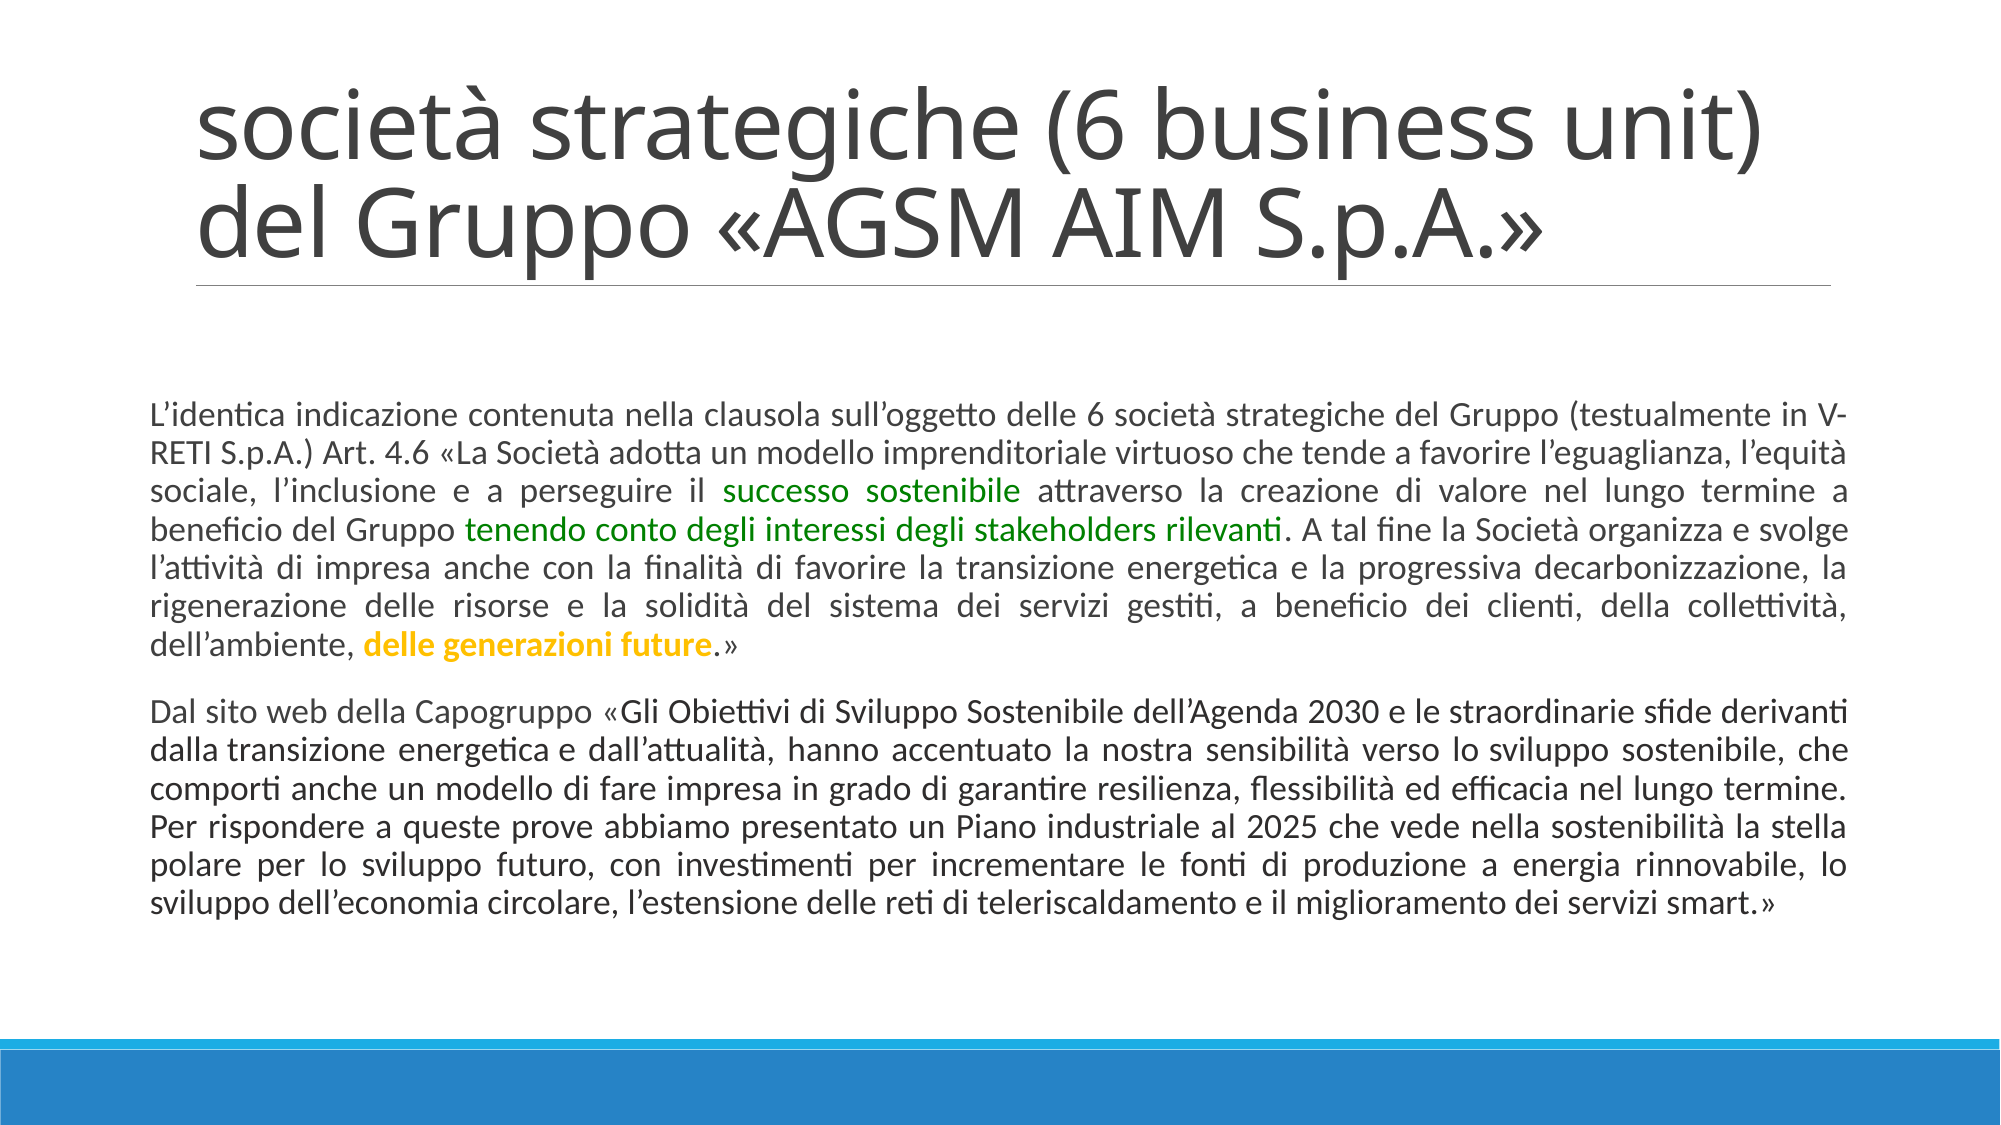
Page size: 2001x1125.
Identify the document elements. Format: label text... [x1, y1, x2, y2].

title società strategiche (6 business unit) del Gruppo «AGSM AIM S.p.A.» [180, 47, 1830, 285]
list L’identica indicazione contenuta nella clausola sull’oggetto delle 6 società strategiche del Gruppo (testualmente in V-RETI S.p.A.) Art. 4.6 «La Società adotta un modello imprenditoriale virtuoso che tende a favorire l’eguaglianza, l’equità sociale, l’inclusione e a perseguire il successo sostenibile attraverso la creazione di valore nel lungo termine a beneficio del Gruppo tenendo conto degli interessi degli stakeholders rilevanti. A tal fine la Società organizza e svolge l’attività di impresa anche con la finalità di favorire la transizione energetica e la progressiva decarbonizzazione, la rigenerazione delle risorse e la solidità del sistema dei servizi gestiti, a beneficio dei clienti, della collettività, dell’ambiente, delle generazioni future.» Dal sito web della Capogruppo «Gli Obiettivi di Sviluppo Sostenibile dell’Agenda 2030 e le straordinarie sfide derivanti dalla transizione energetica e dall’attualità, hanno accentuato la nostra sensibilità verso lo sviluppo sostenibile, che comporti anche un modello di fare impresa in grado di garantire resilienza, flessibilità ed efficacia nel lungo termine. Per rispondere a queste prove abbiamo presentato un Piano industriale al 2025 che vede nella sostenibilità la stella polare per lo sviluppo futuro, con investimenti per incrementare le fonti di produzione a energia rinnovabile, lo sviluppo dell’economia circolare, l’estensione delle reti di teleriscaldamento e il miglioramento dei servizi smart.» [149, 388, 1850, 950]
